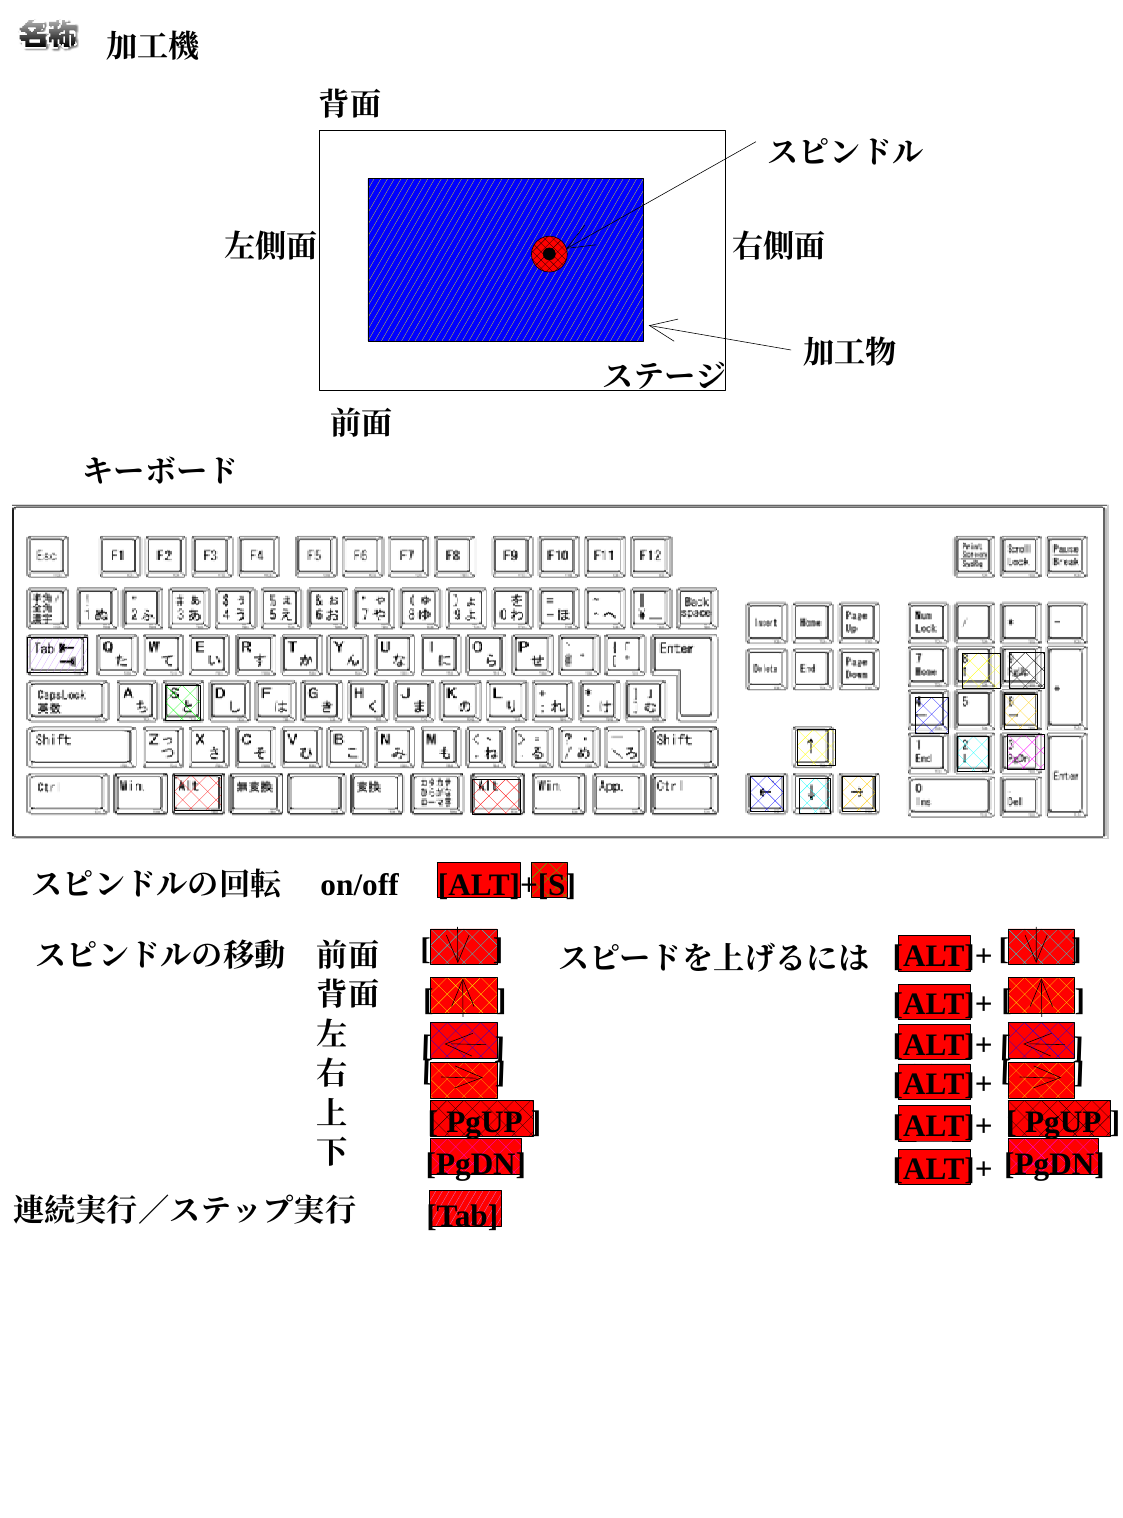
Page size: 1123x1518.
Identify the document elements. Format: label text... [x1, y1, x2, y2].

text_box 左側面 [222, 222, 320, 266]
text_box 加工機 [134, 22, 202, 65]
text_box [424, 1062, 503, 1105]
text_box [PgDN] [1002, 1139, 1107, 1183]
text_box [531, 235, 568, 273]
text_box [ALT]+[S] [436, 860, 579, 904]
text_box [ALT]+ [890, 1101, 995, 1144]
picture [11, 502, 1110, 842]
text_box [ PgUP ] [425, 1097, 544, 1141]
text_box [424, 1023, 503, 1061]
text_box スピードを上げるには [556, 934, 872, 977]
text_box 連続実行／ステップ実行 [11, 1186, 359, 1230]
text_box 右側面 [730, 222, 828, 266]
text_box [366, 177, 646, 343]
text_box スピンドルの移動 前面 背面 左 右 上 下 [33, 931, 382, 1172]
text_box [1003, 1062, 1082, 1105]
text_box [566, 141, 757, 249]
text_box 前面 [328, 399, 395, 443]
text_box [317, 128, 727, 392]
text_box キーボード [80, 447, 241, 490]
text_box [1003, 1023, 1082, 1062]
text_box ステージ [601, 352, 729, 396]
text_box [1001, 926, 1080, 969]
text_box [ PgUP ] [1004, 1097, 1122, 1141]
text_box 背面 [317, 80, 383, 124]
text_box 加工物 [801, 329, 899, 372]
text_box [425, 977, 505, 1020]
text_box [ALT]+ [890, 1144, 995, 1188]
text_box [ALT]+ [890, 931, 995, 975]
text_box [1004, 977, 1083, 1020]
text_box スピンドルの回転 on/off [30, 860, 401, 904]
text_box [ALT]+ [890, 1020, 995, 1059]
text_box [Tab] [424, 1191, 501, 1234]
text_box [PgDN] [423, 1139, 528, 1183]
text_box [649, 318, 792, 351]
text_box [ALT]+ [890, 1059, 995, 1101]
picture [0, 0, 131, 72]
text_box スピンドル [766, 128, 926, 171]
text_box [422, 926, 502, 969]
text_box [ALT]+ [890, 980, 995, 1020]
